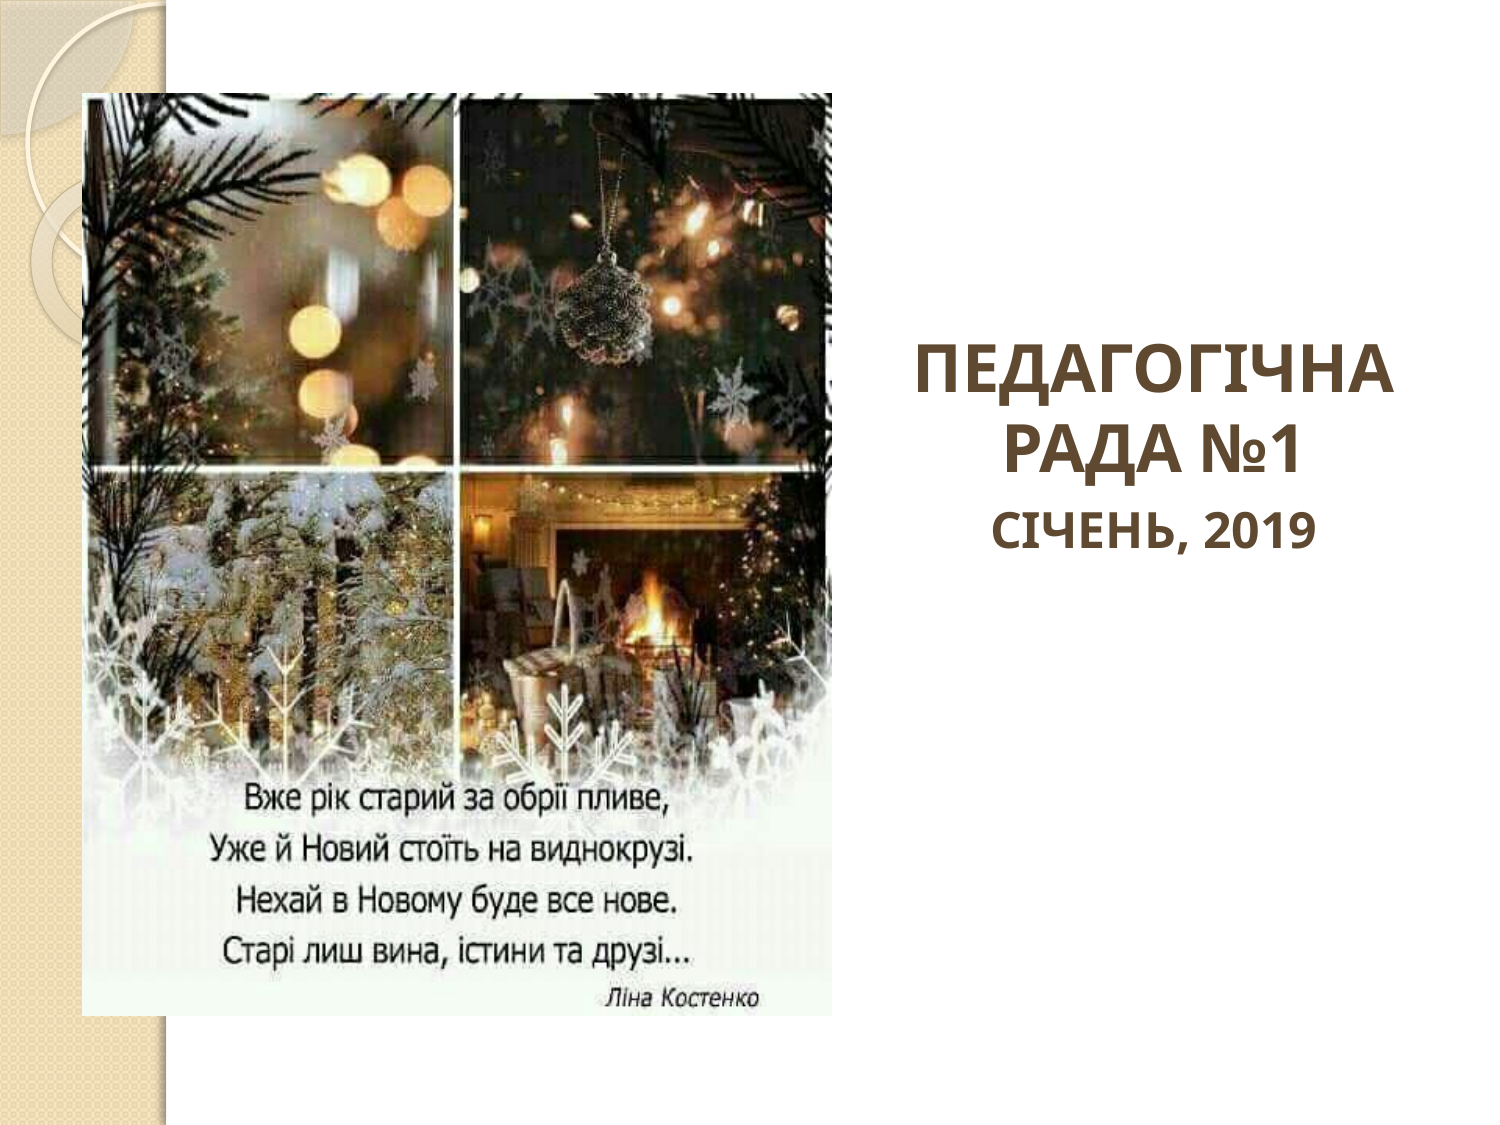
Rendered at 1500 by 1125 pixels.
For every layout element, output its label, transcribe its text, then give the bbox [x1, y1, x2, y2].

subtitle ПЕДАГОГІЧНА РАДА №1 СІЧЕНЬ, 2019 [868, 326, 1436, 575]
picture [81, 93, 833, 1016]
